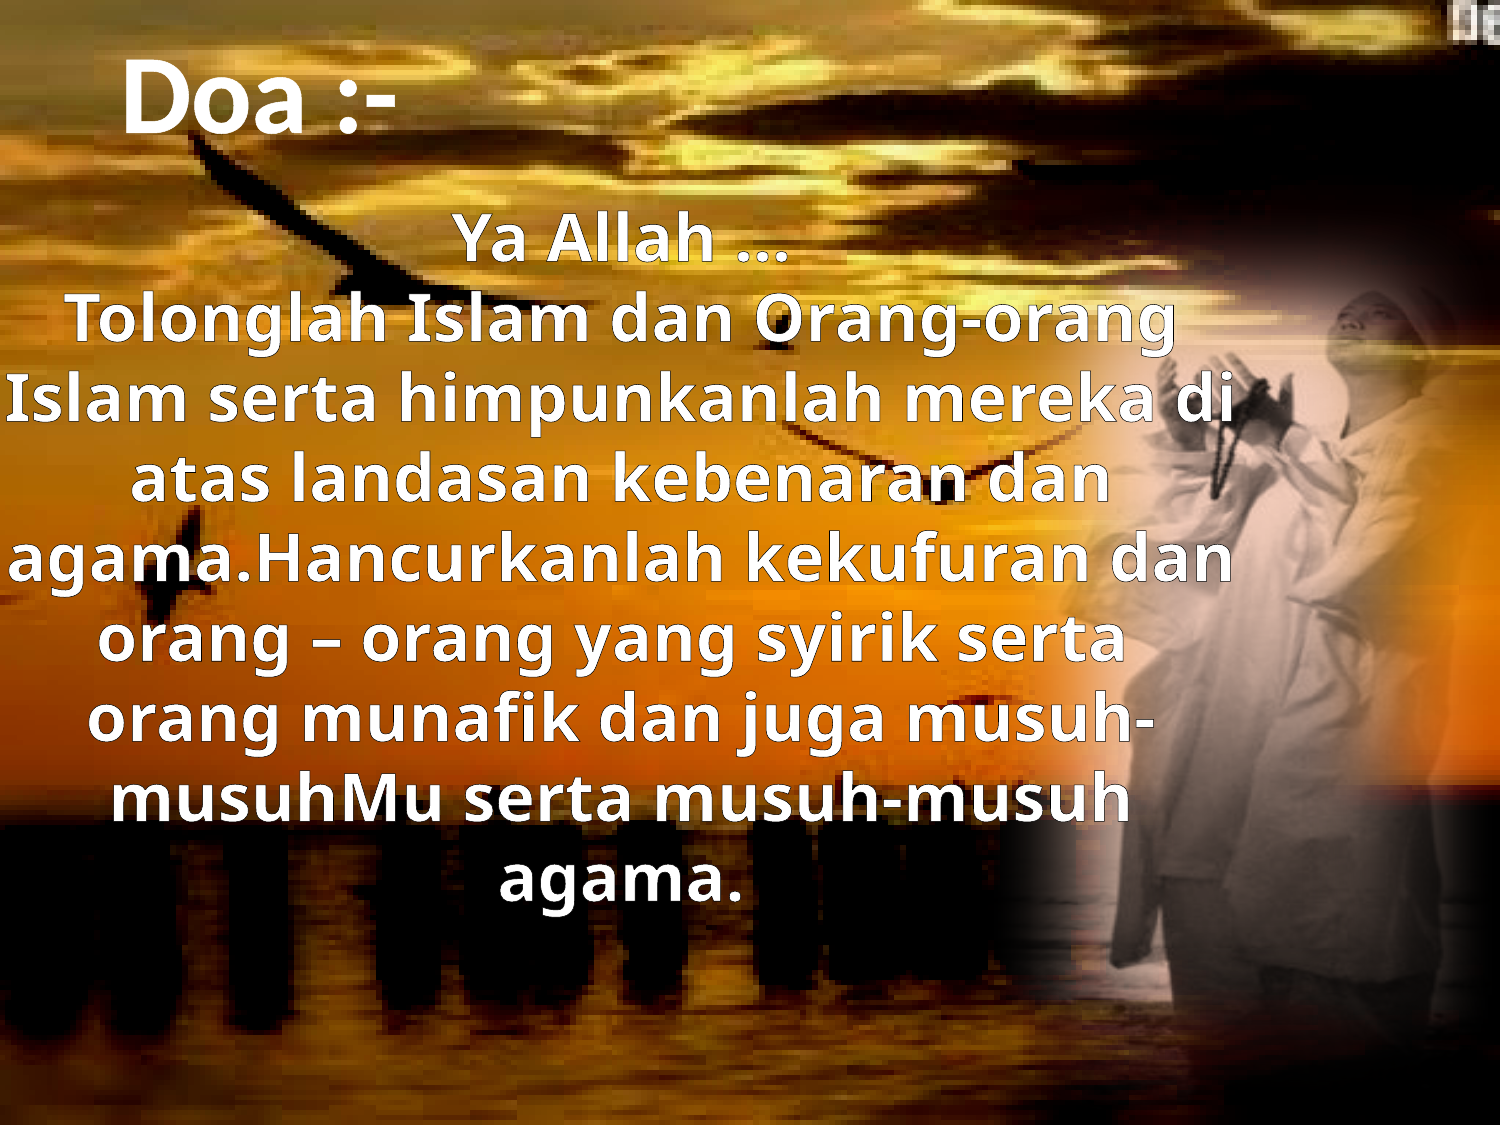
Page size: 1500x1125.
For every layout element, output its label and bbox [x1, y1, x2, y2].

text_box [0, 0, 1500, 1125]
